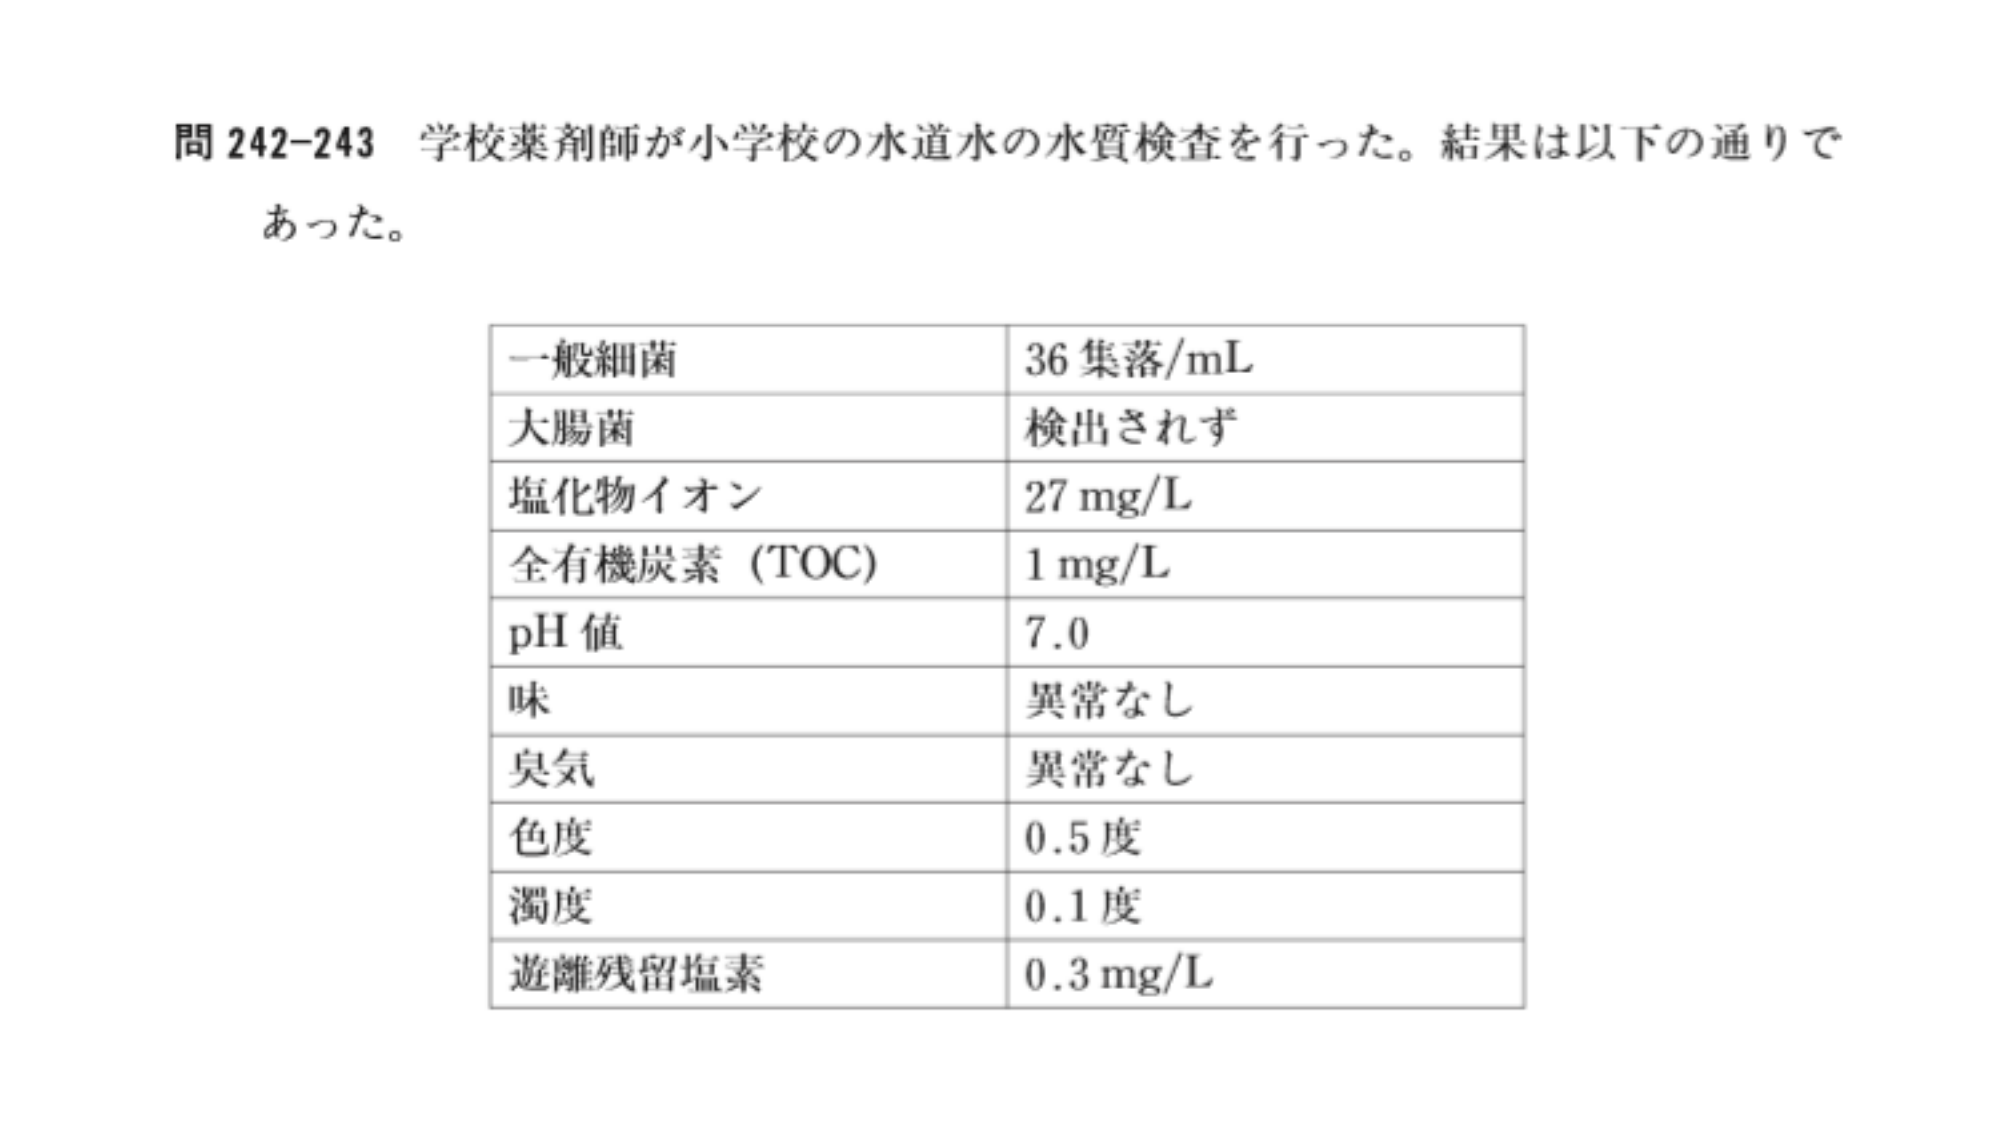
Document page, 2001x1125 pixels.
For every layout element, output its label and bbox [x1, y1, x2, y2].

picture [57, 54, 1896, 1036]
